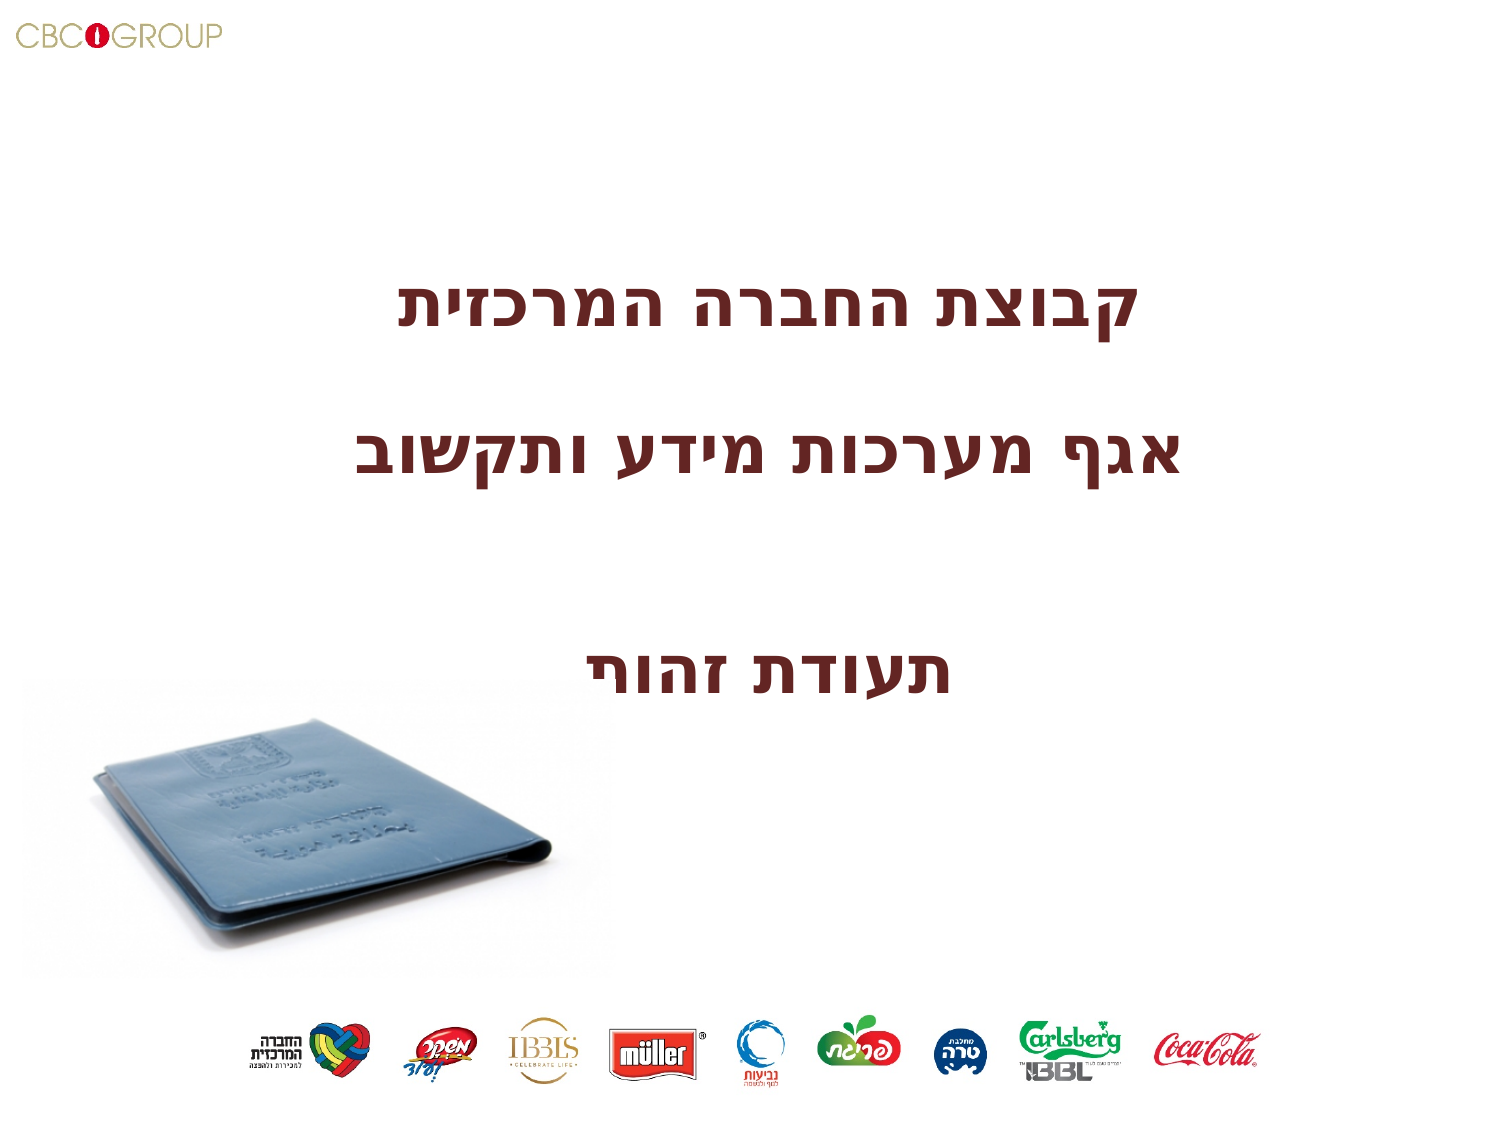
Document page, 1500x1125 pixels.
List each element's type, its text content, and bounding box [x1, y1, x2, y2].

picture [221, 995, 1271, 1103]
text_box קבוצת החברה המרכזית אגף מערכות מידע ותקשוב תעודת זהות [123, 260, 1418, 718]
picture [16, 23, 222, 48]
picture [22, 679, 616, 979]
